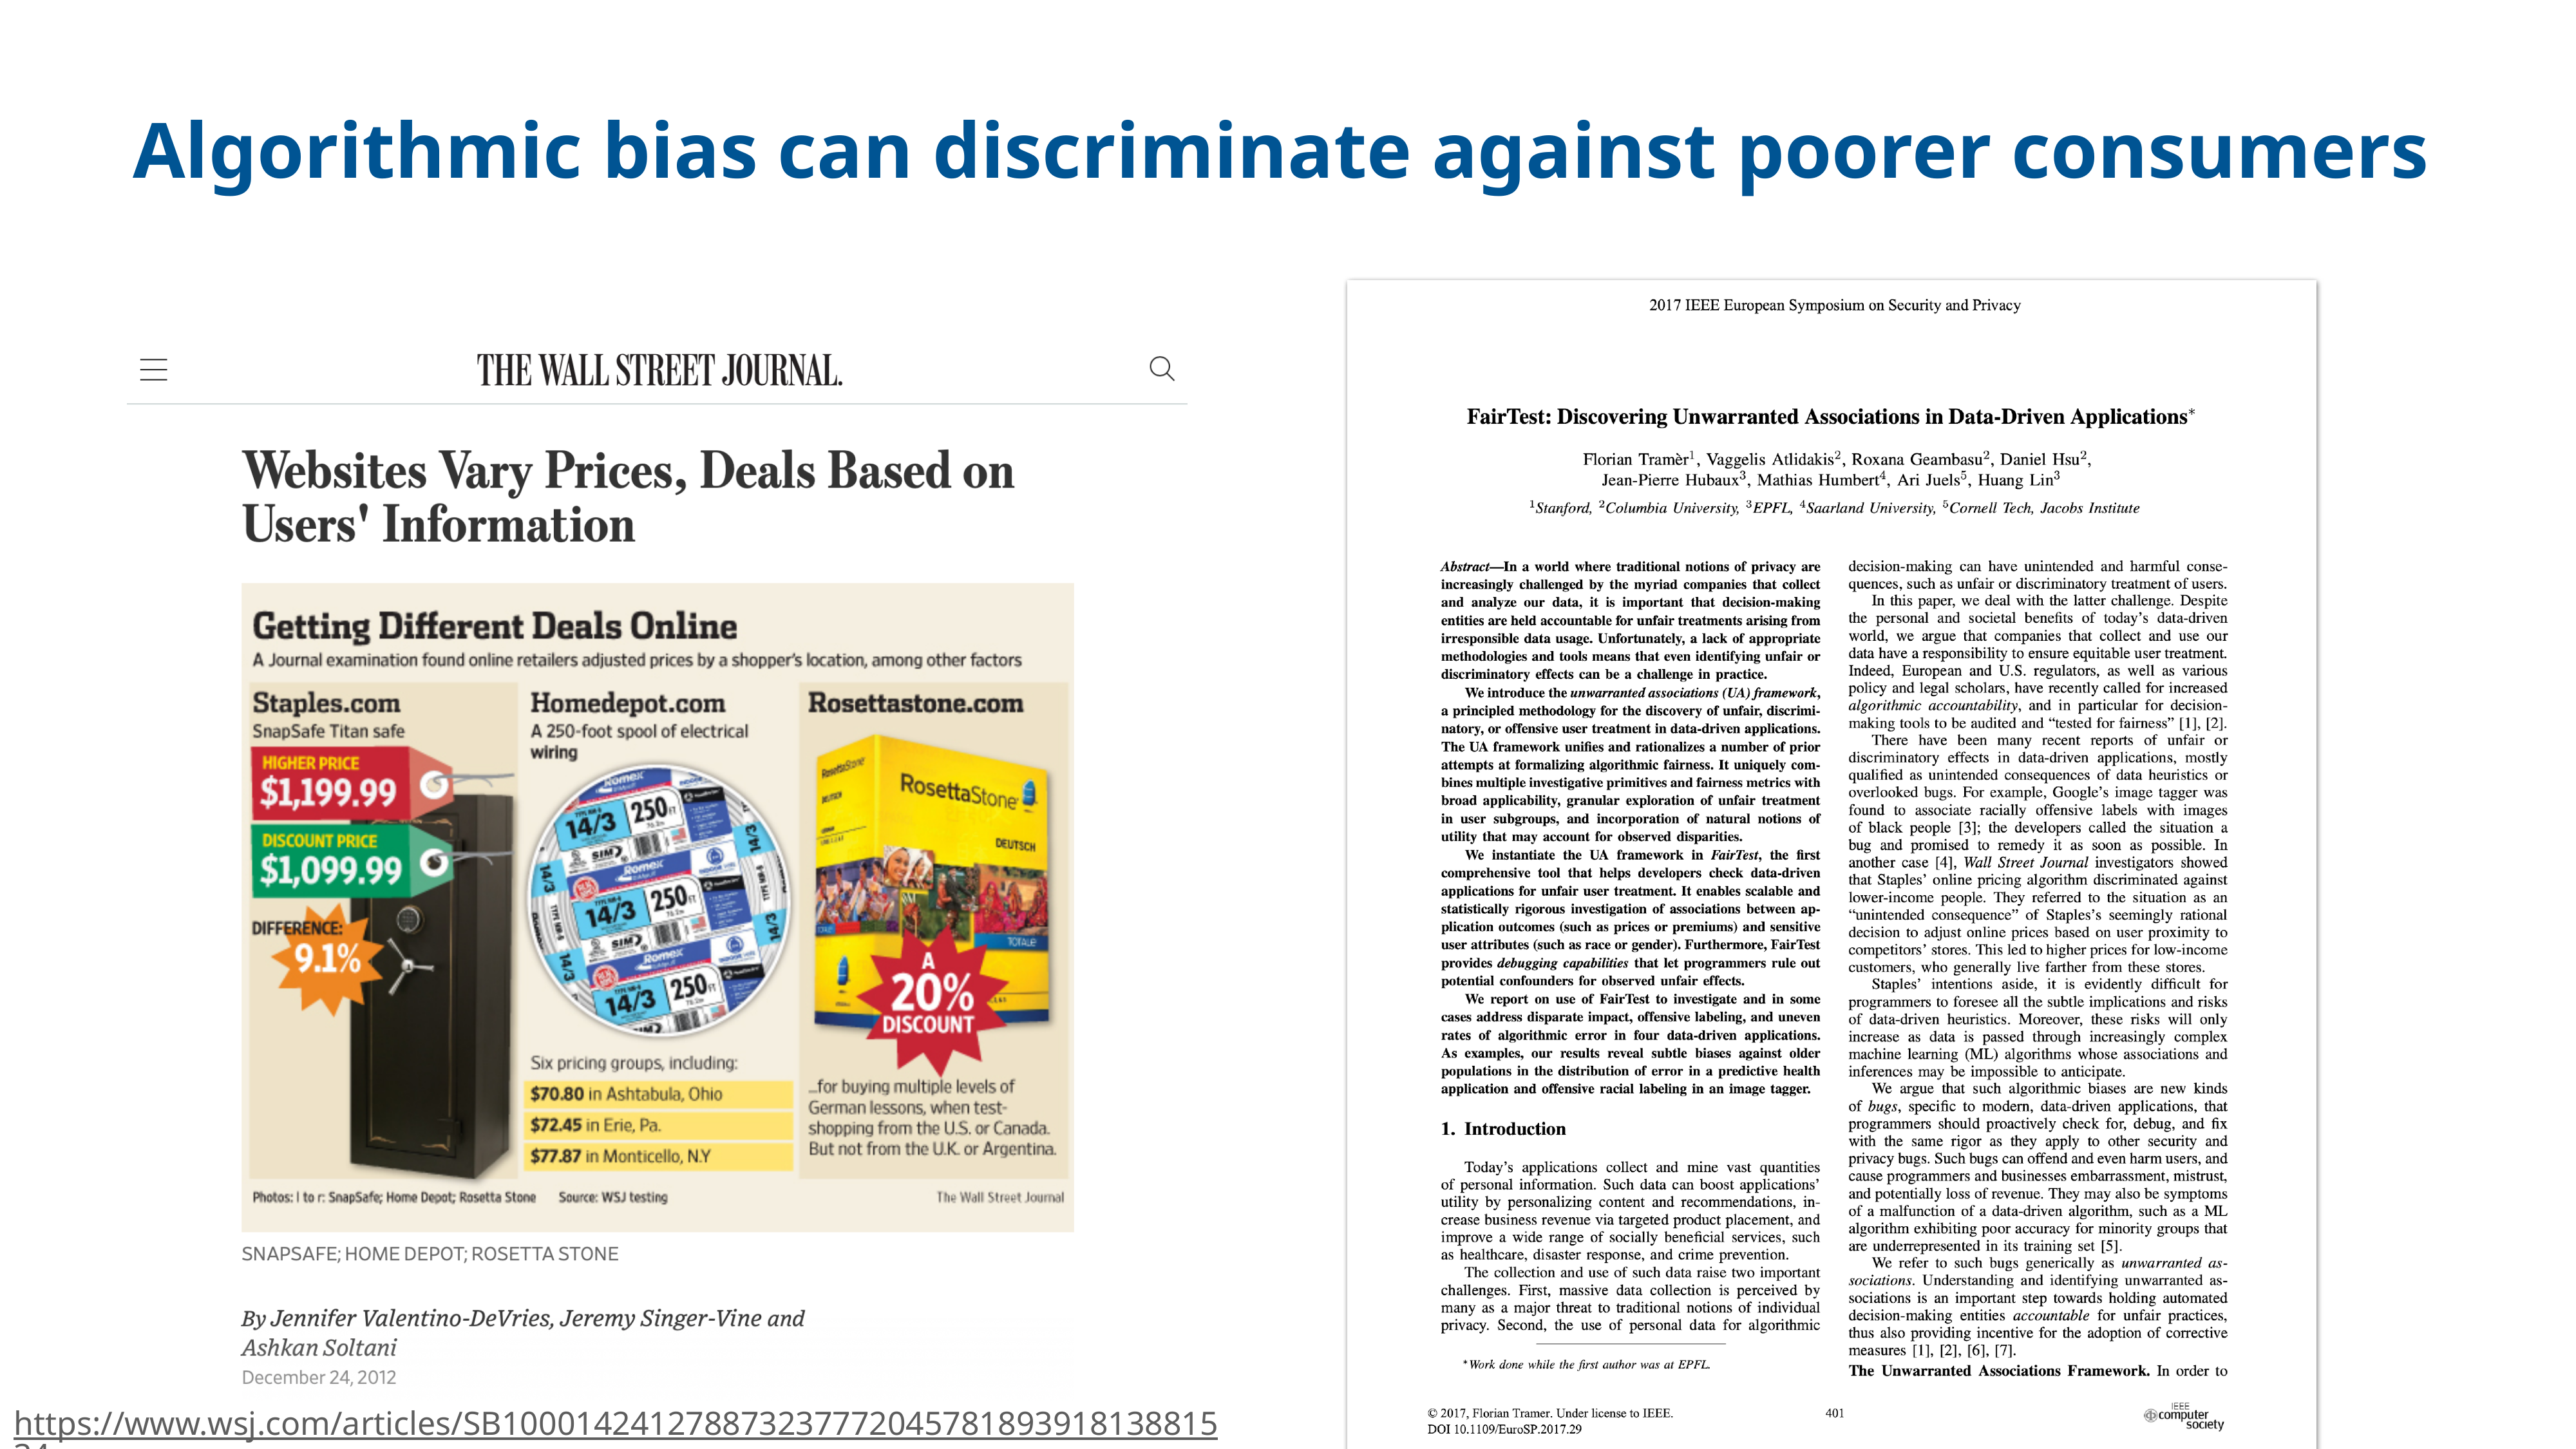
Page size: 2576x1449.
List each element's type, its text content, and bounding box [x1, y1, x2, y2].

text_box https://www.wsj.com/articles/SB10001424127887323777204578189391813881534 [8, 1397, 1226, 1449]
picture [127, 337, 1188, 1401]
title Algorithmic bias can discriminate against poorer consumers [127, 114, 2449, 266]
picture [1349, 282, 2315, 1449]
